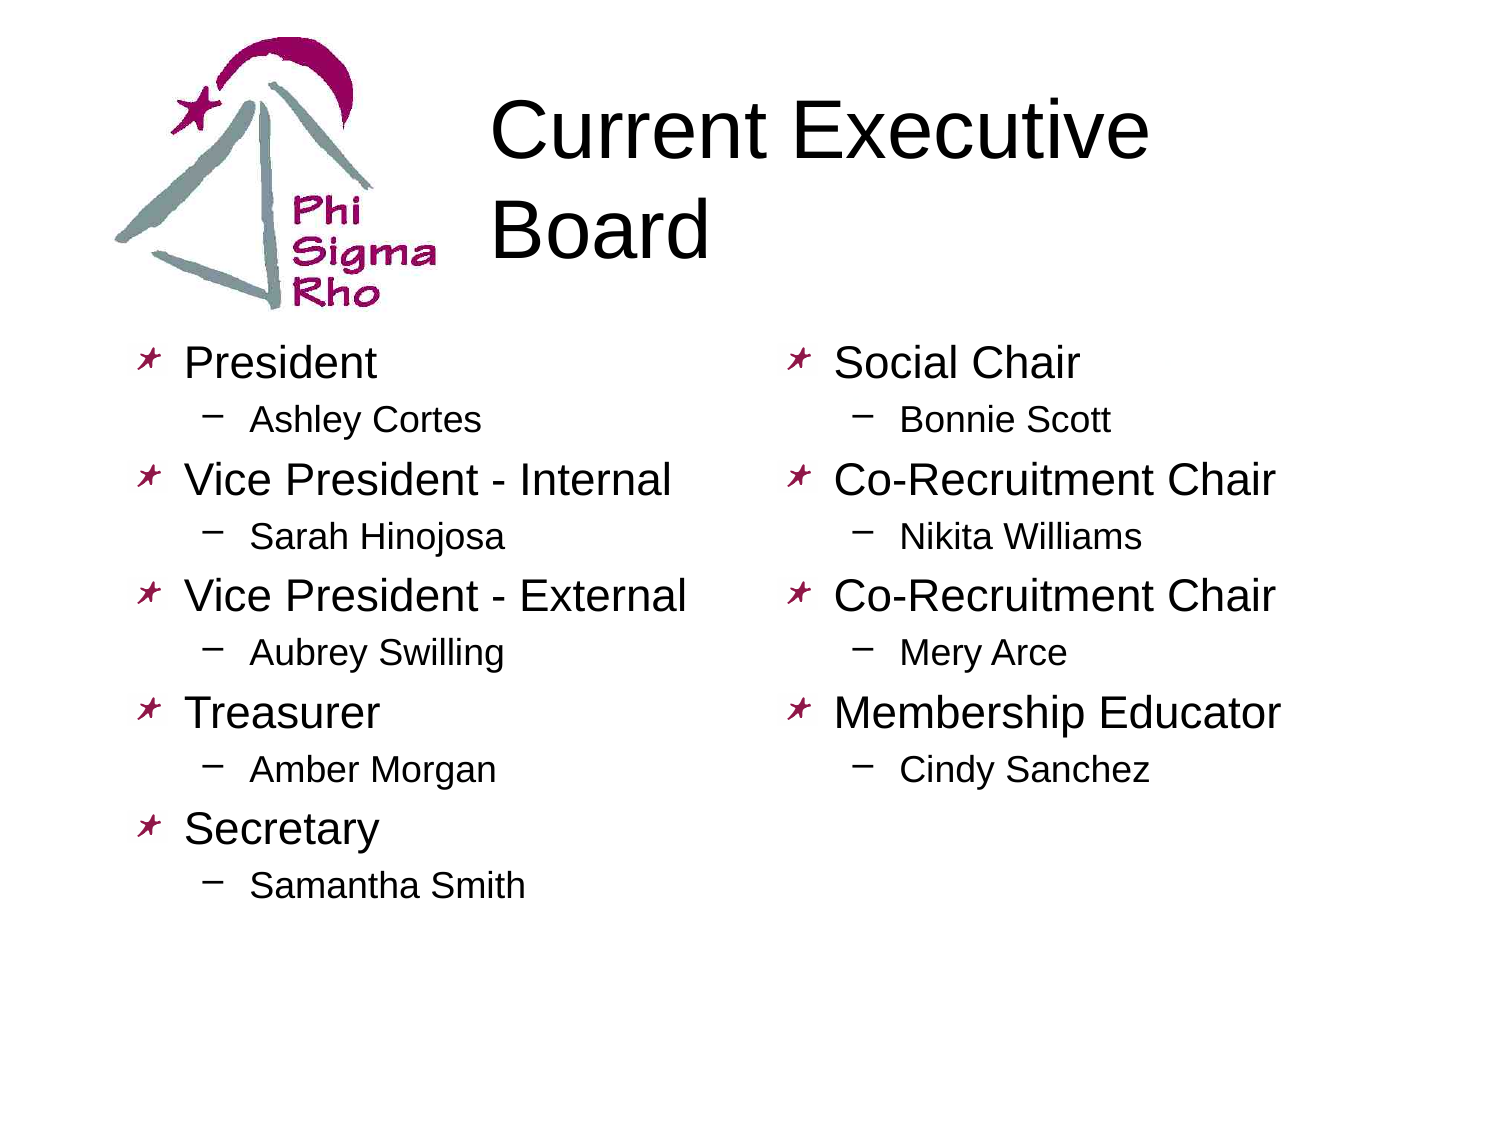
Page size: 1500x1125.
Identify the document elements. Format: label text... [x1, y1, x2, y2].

picture [777, 460, 818, 493]
picture [777, 343, 818, 376]
title Current Executive Board [474, 81, 1388, 269]
picture [112, 37, 438, 313]
picture [777, 577, 818, 610]
picture [127, 577, 168, 610]
list Social Chair Bonnie Scott Co-Recruitment Chair Nikita Williams Co-Recruitment Chair Mery Arce Membership Educator Cindy Sanchez [762, 324, 1388, 1000]
list President Ashley Cortes Vice President - Internal Sarah Hinojosa Vice President - External Aubrey Swilling Treasurer Amber Morgan Secretary Samantha Smith [112, 324, 738, 1000]
picture [127, 343, 168, 376]
picture [127, 460, 168, 493]
picture [127, 693, 168, 726]
picture [777, 693, 818, 726]
picture [127, 810, 168, 843]
